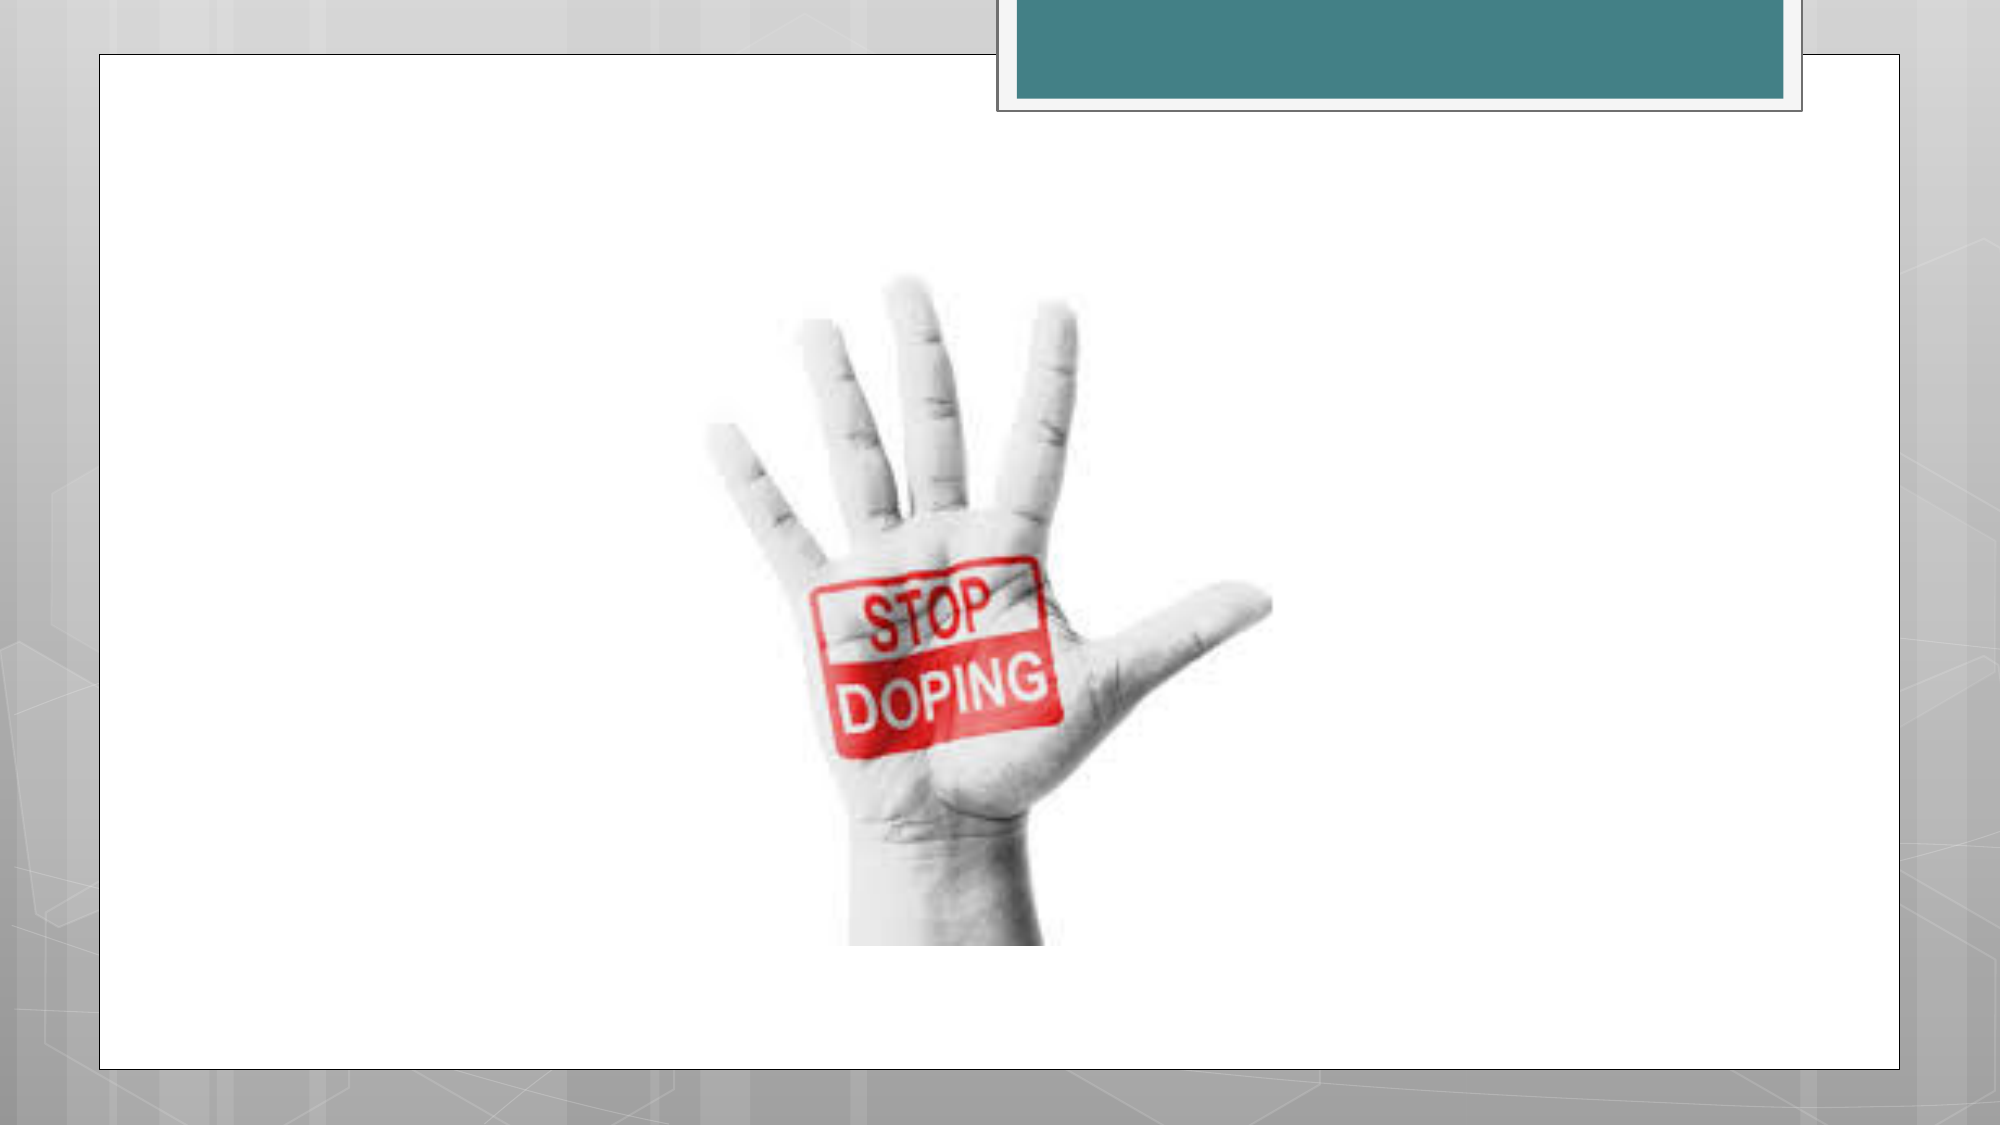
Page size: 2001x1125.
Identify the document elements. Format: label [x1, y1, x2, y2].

list [621, 190, 1332, 946]
